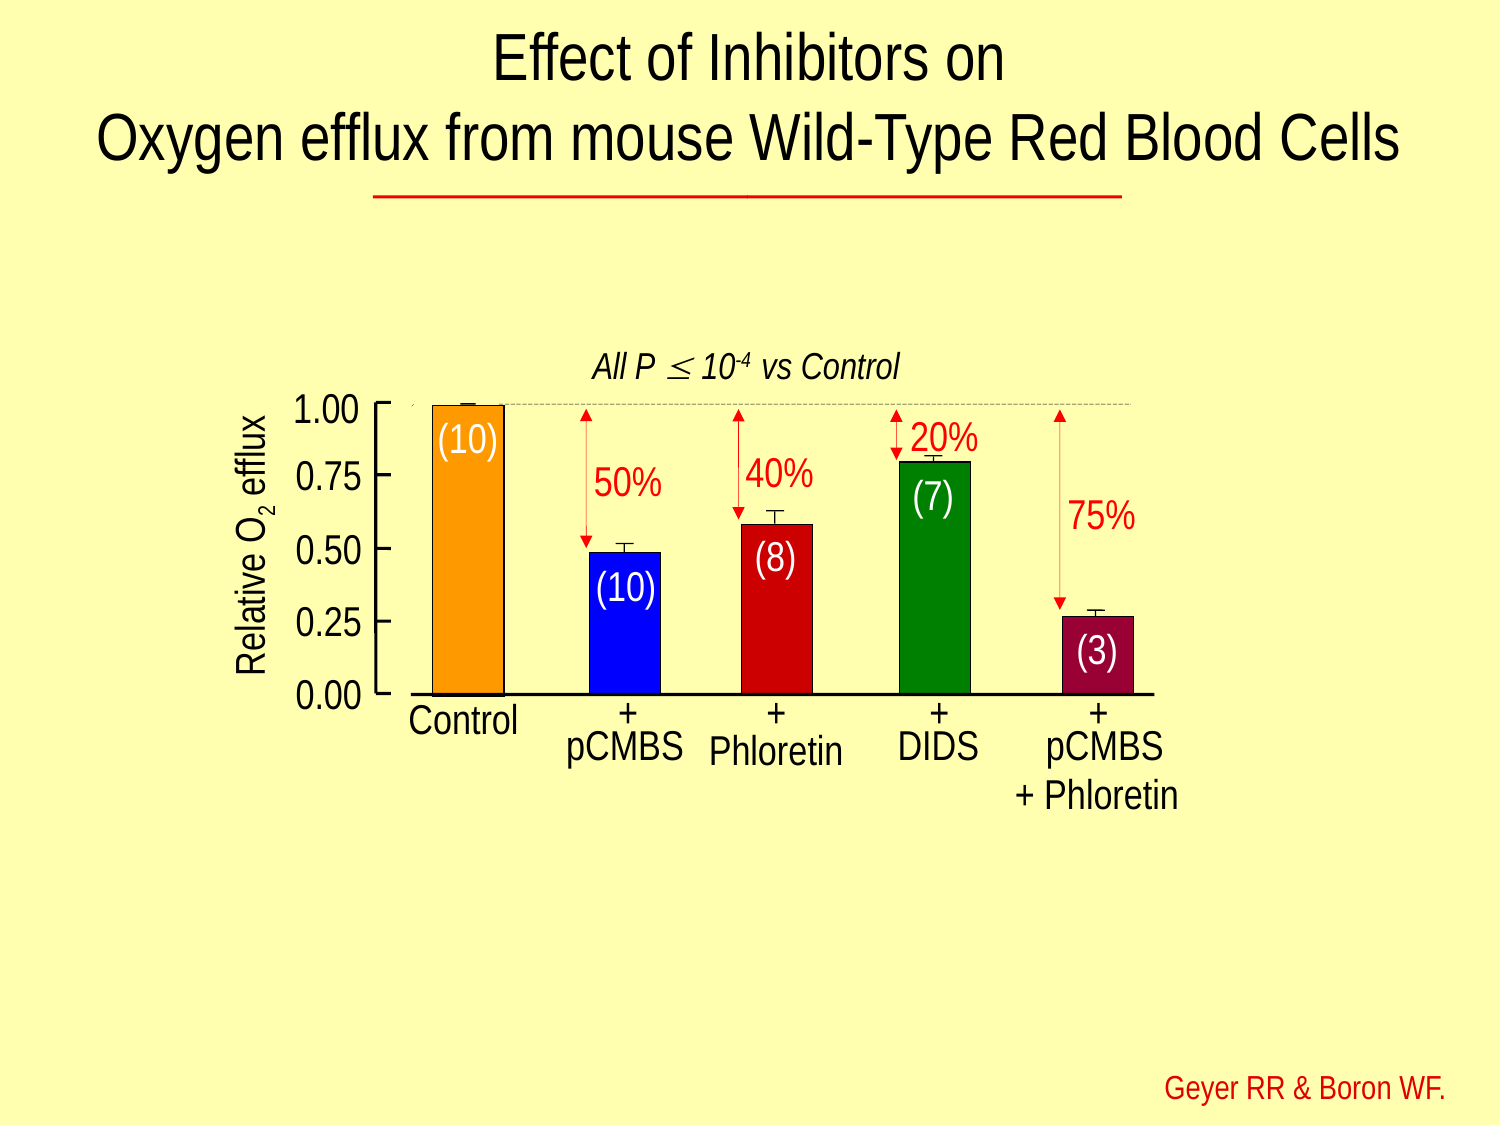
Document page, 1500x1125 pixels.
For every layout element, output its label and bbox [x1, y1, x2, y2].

text_box [295, 594, 363, 645]
text_box [894, 698, 992, 769]
text_box [223, 415, 280, 677]
text_box [295, 667, 363, 718]
text_box [295, 522, 363, 573]
text_box [696, 698, 857, 774]
text_box [0, 0, 1500, 188]
text_box [588, 341, 904, 387]
text_box [1011, 698, 1193, 818]
text_box [1149, 1058, 1490, 1114]
text_box [408, 403, 1155, 769]
text_box [293, 382, 360, 433]
text_box [375, 402, 392, 694]
text_box [295, 448, 363, 499]
